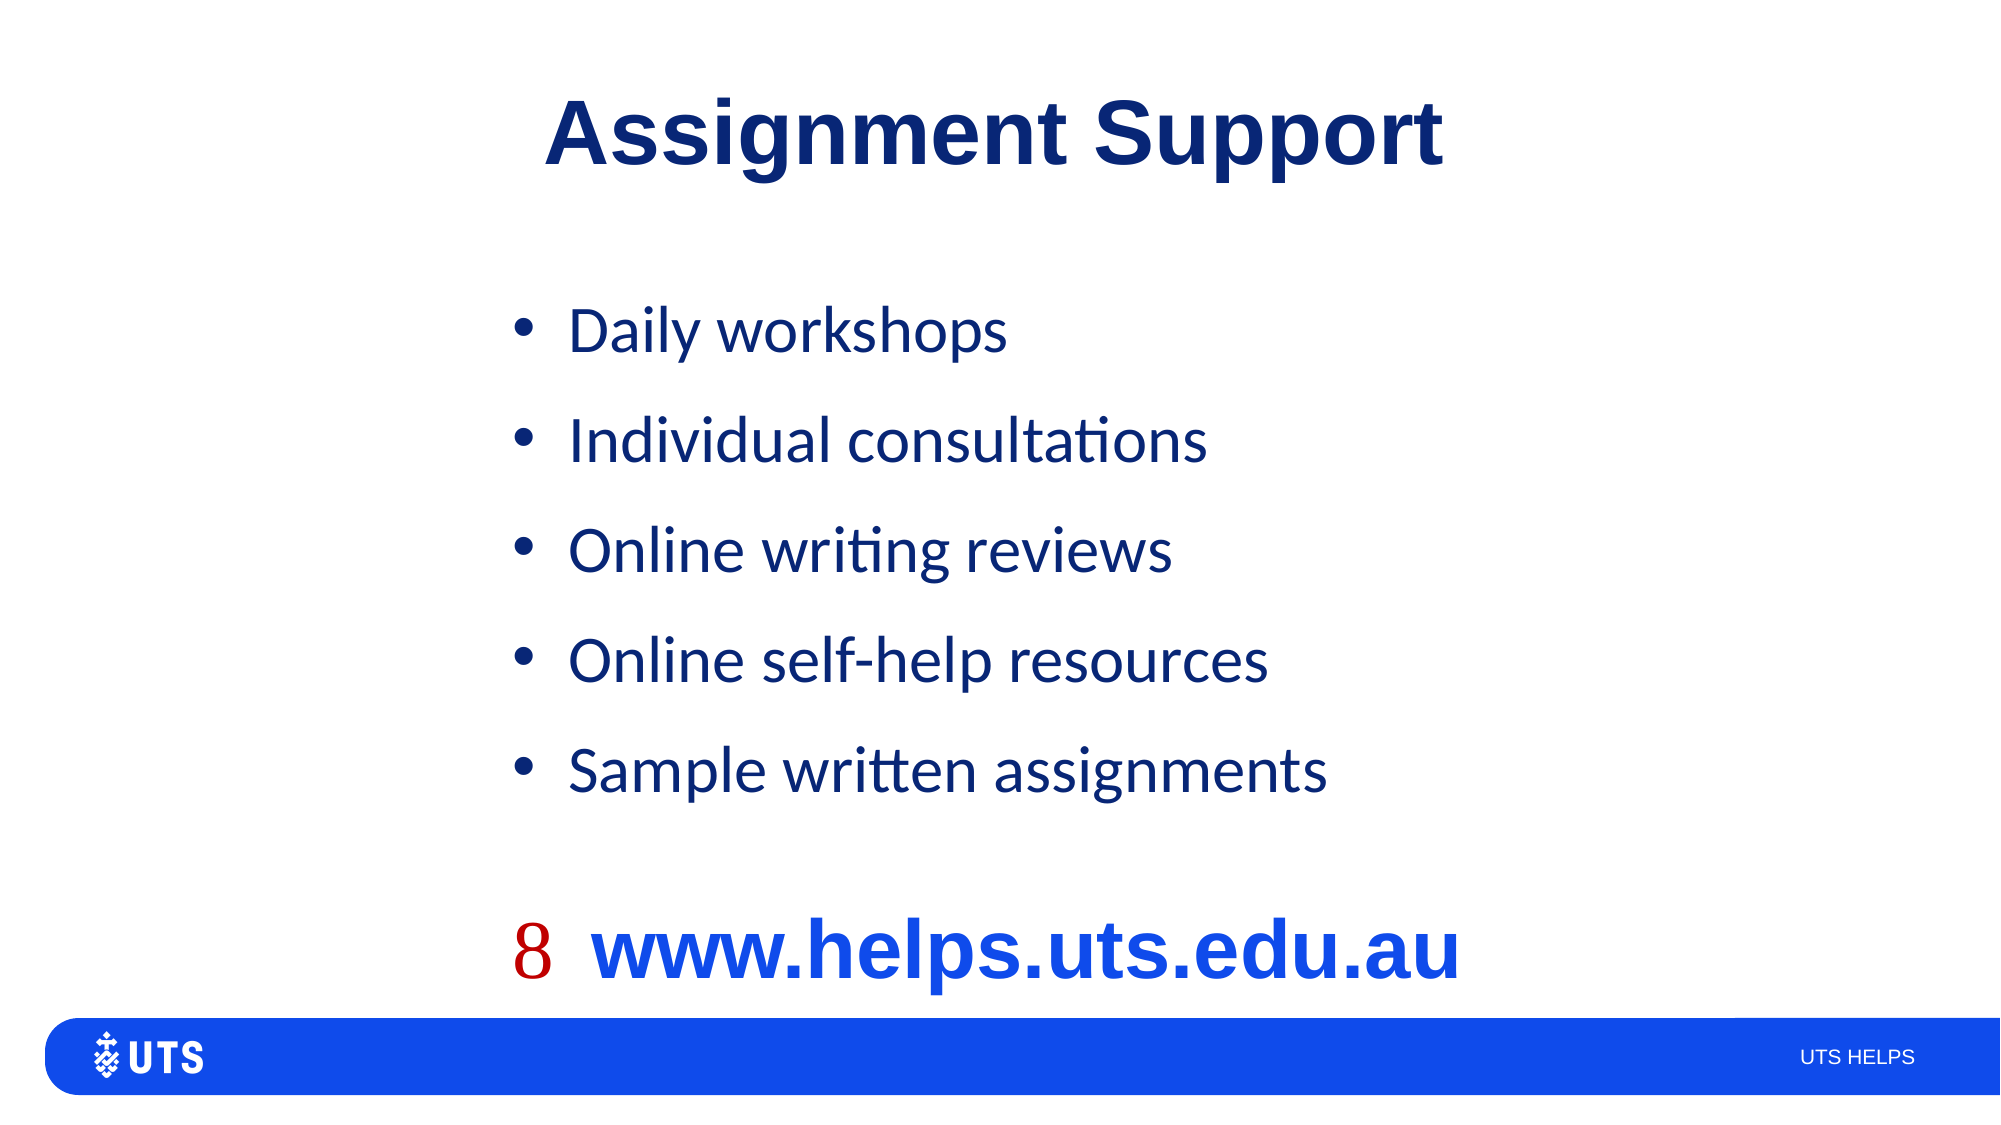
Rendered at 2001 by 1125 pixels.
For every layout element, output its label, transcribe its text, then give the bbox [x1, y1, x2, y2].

footer UTS HELPS [1043, 1026, 1930, 1086]
title Assignment Support [147, 77, 1842, 242]
picture [94, 1031, 203, 1078]
text_box Daily workshops Individual consultations Online writing reviews Online self-help resources Sample written assignments  www.helps.uts.edu.au [497, 278, 1685, 1003]
